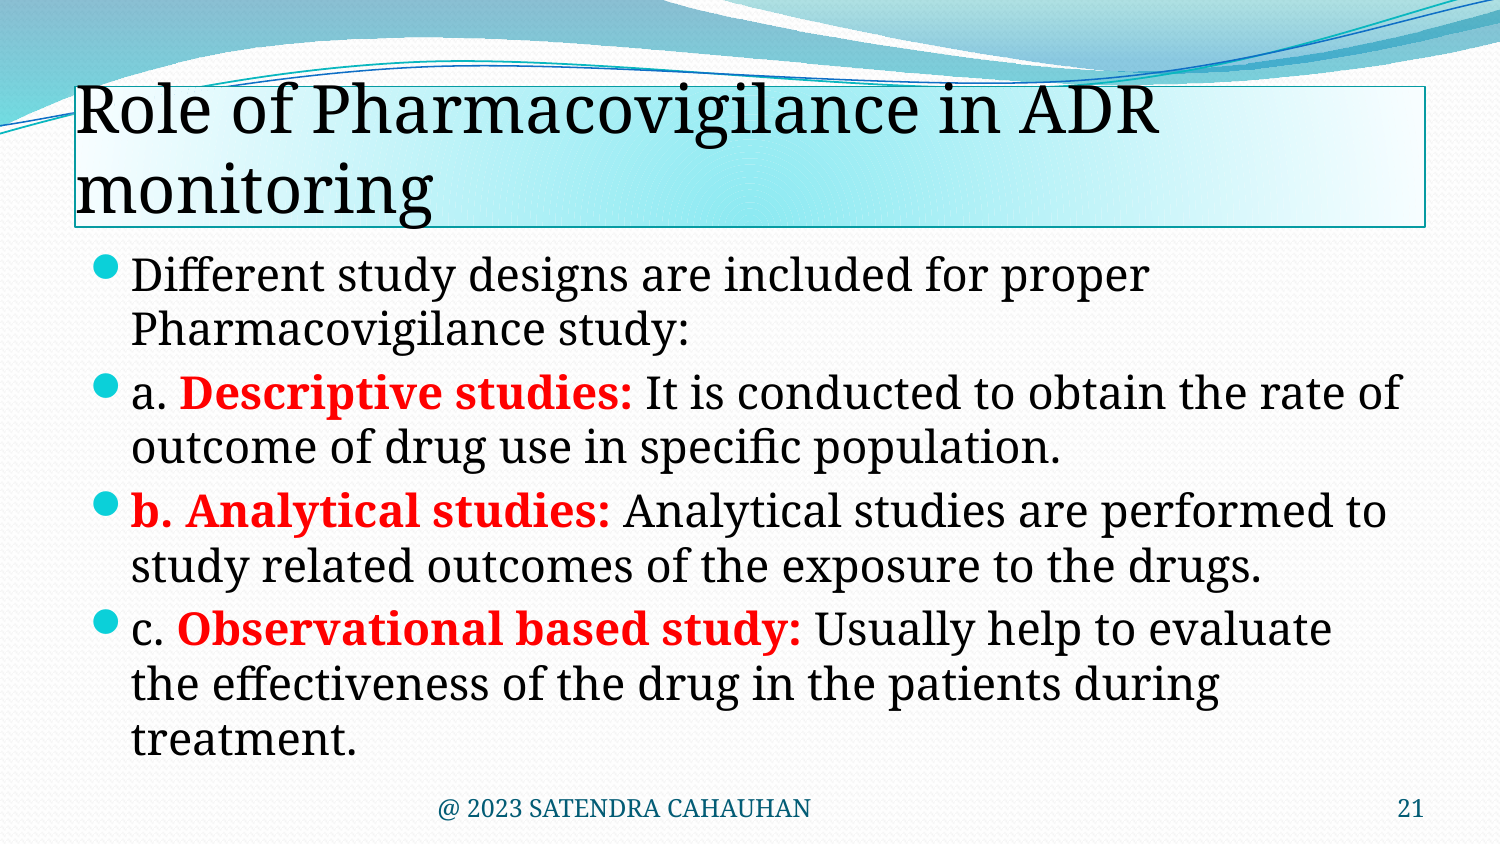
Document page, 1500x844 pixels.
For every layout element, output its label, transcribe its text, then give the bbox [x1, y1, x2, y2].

title Role of Pharmacovigilance in ADR monitoring [74, 86, 1426, 228]
footer @ 2023 SATENDRA CAHAUHAN [437, 782, 988, 827]
list Different study designs are included for proper Pharmacovigilance study: a. Descriptive studies: It is conducted to obtain the rate of outcome of drug use in specific population. b. Analytical studies: Analytical studies are performed to study related outcomes of the exposure to the drugs. c. Observational based study: Usually help to evaluate the effectiveness of the drug in the patients during treatment. [75, 238, 1425, 779]
slide_number 21 [1299, 782, 1425, 827]
